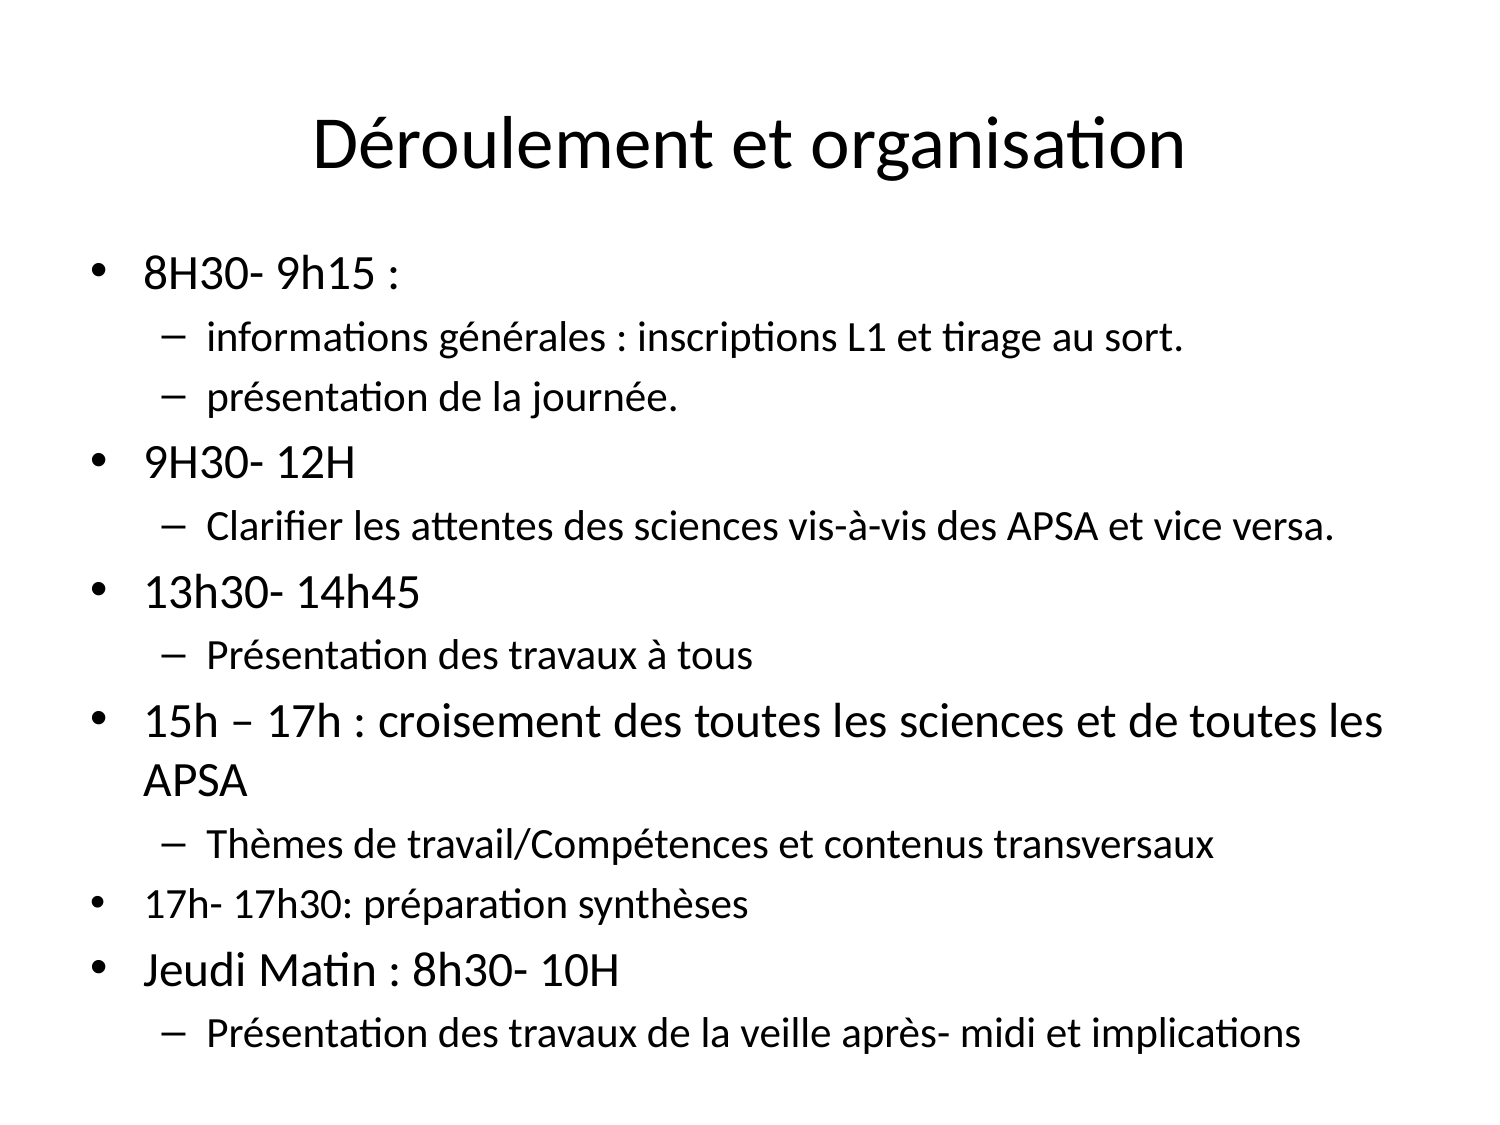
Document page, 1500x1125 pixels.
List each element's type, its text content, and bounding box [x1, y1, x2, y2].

title Déroulement et organisation [75, 45, 1425, 232]
list 8H30- 9h15 : informations générales : inscriptions L1 et tirage au sort. présentation de la journée. 9H30- 12H Clarifier les attentes des sciences vis-à-vis des APSA et vice versa. 13h30- 14h45 Présentation des travaux à tous 15h – 17h : croisement des toutes les sciences et de toutes les APSA Thèmes de travail/Compétences et contenus transversaux 17h- 17h30: préparation synthèses Jeudi Matin : 8h30- 10H Présentation des travaux de la veille après- midi et implications [75, 232, 1425, 1071]
